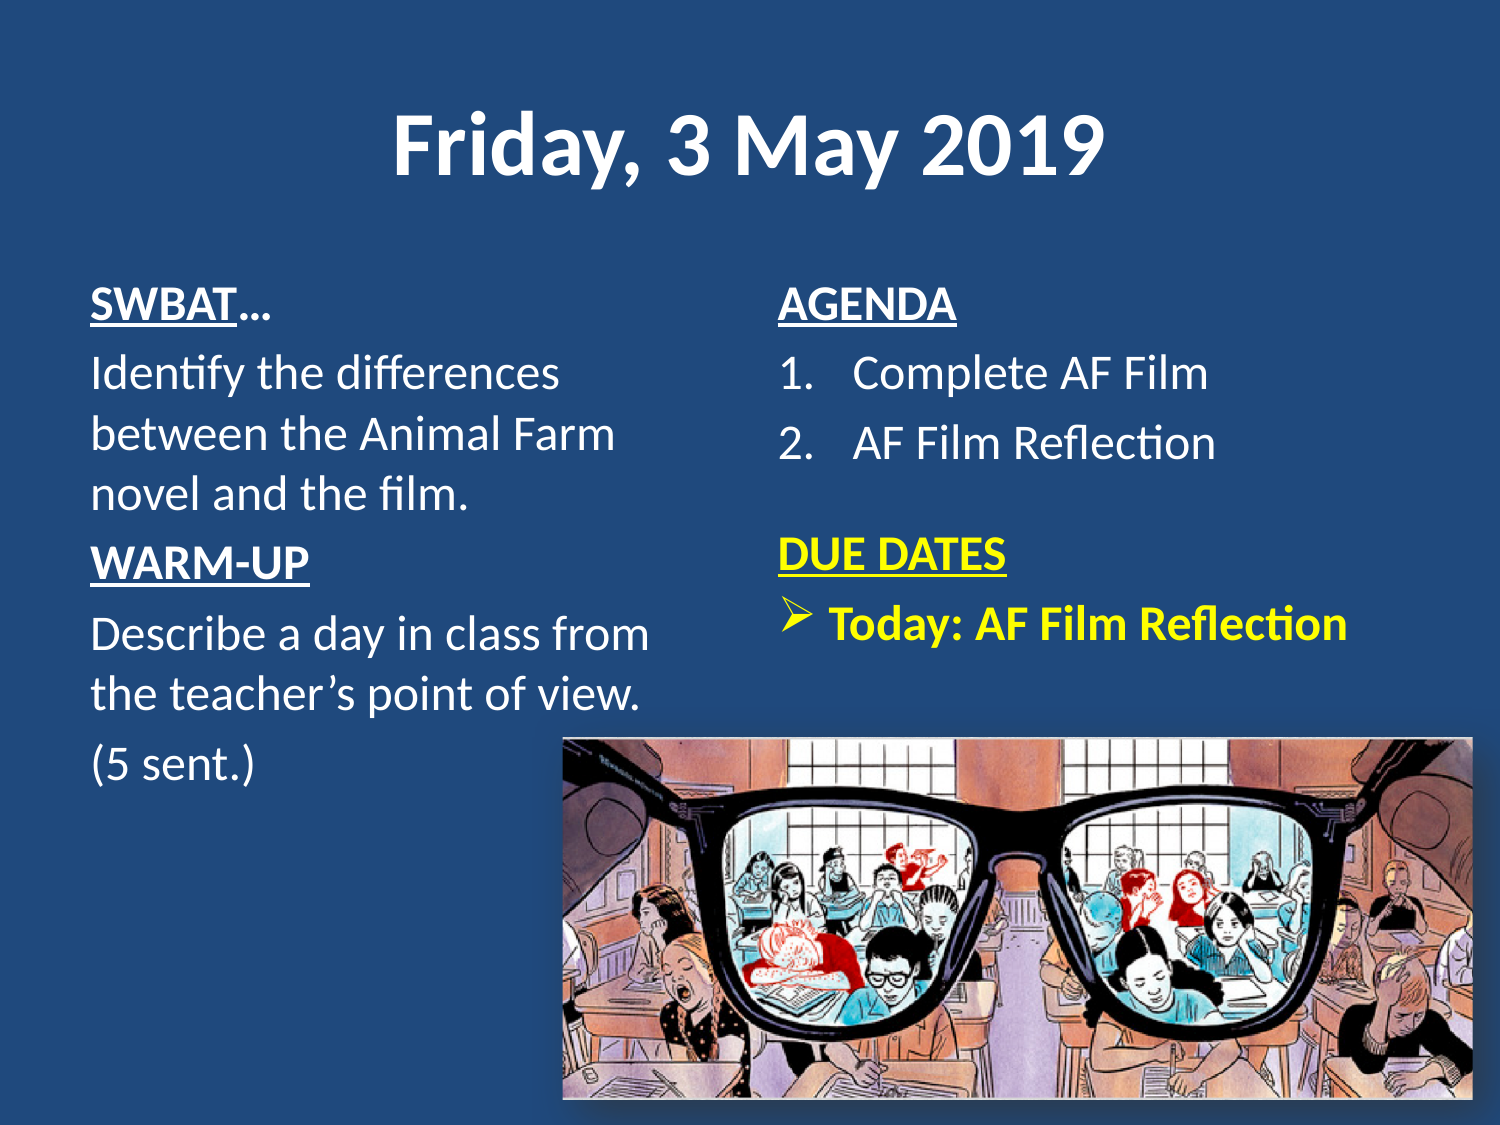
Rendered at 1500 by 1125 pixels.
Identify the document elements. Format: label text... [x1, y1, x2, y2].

picture [562, 737, 1473, 1101]
list SWBAT… Identify the differences between the Animal Farm novel and the film. WARM-UP Describe a day in class from the teacher’s point of view. (5 sent.) [75, 262, 738, 1005]
title Friday, 3 May 2019 [75, 45, 1425, 233]
list AGENDA Complete AF Film AF Film Reflection DUE DATES Today: AF Film Reflection [762, 262, 1425, 720]
